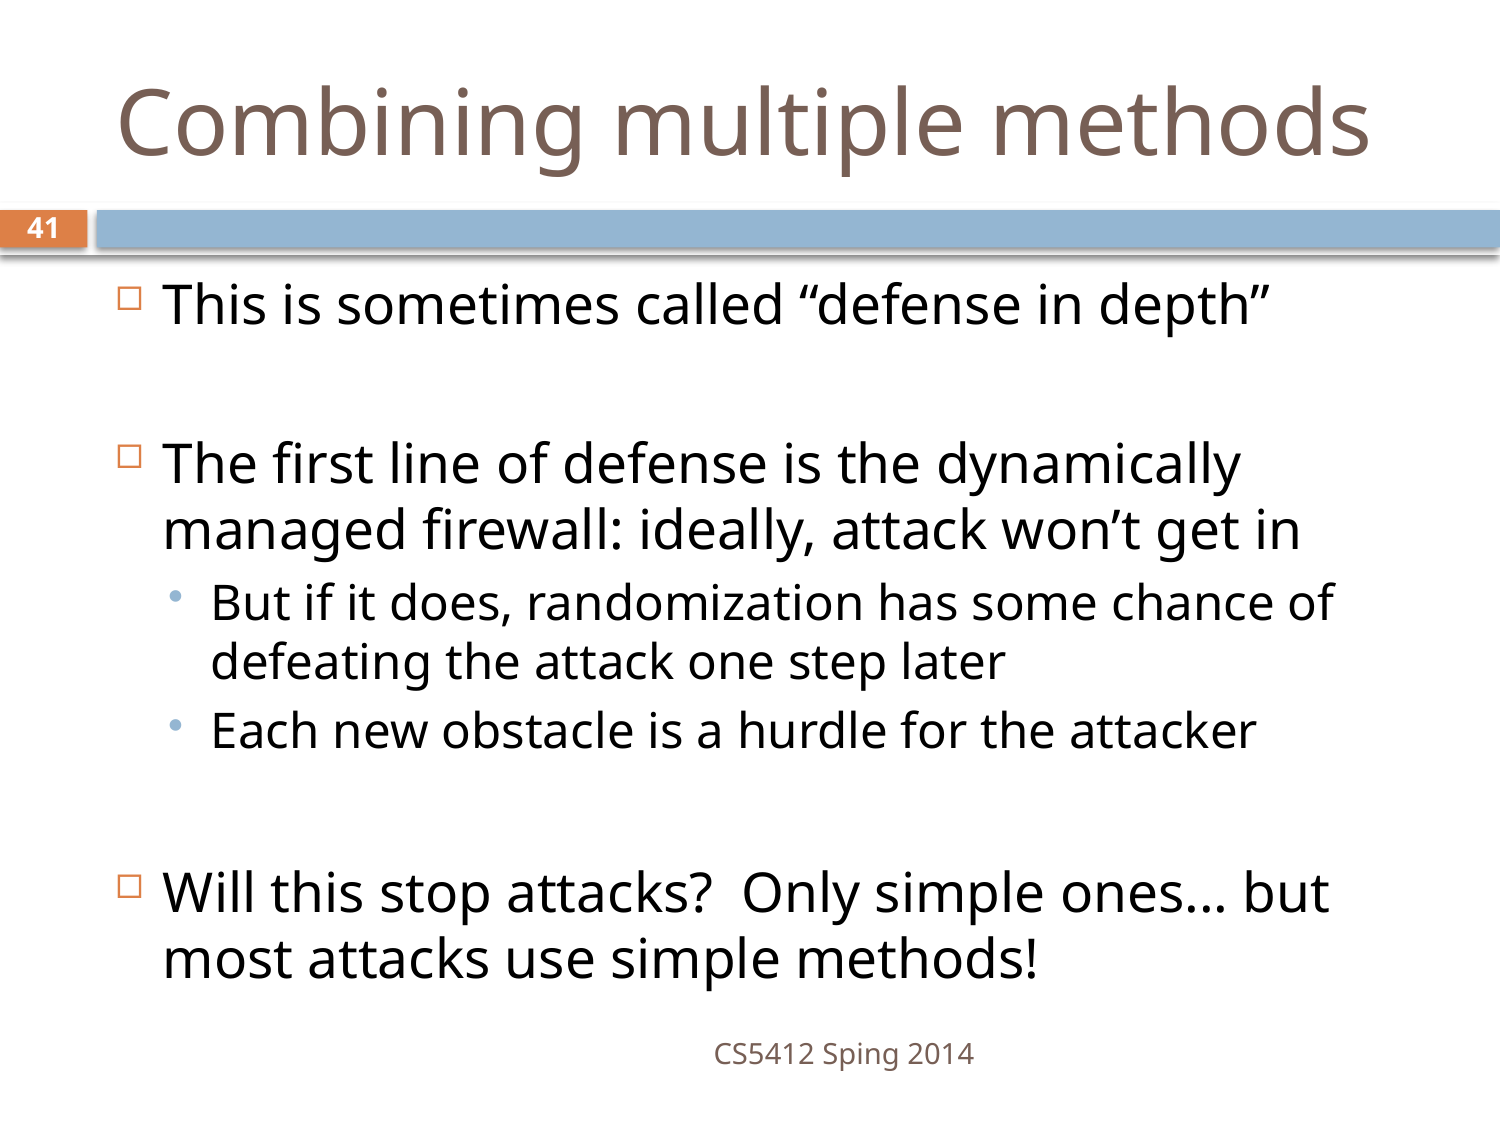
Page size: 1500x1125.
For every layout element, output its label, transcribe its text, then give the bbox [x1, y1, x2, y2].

slide_number 41 [0, 208, 88, 249]
footer CS5412 Sping 2014 [99, 1024, 990, 1085]
list This is sometimes called “defense in depth” The first line of defense is the dynamically managed firewall: ideally, attack won’t get in But if it does, randomization has some chance of defeating the attack one step later Each new obstacle is a hurdle for the attacker Will this stop attacks? Only simple ones... but most attacks use simple methods! [100, 262, 1438, 1000]
title Combining multiple methods [100, 37, 1438, 200]
